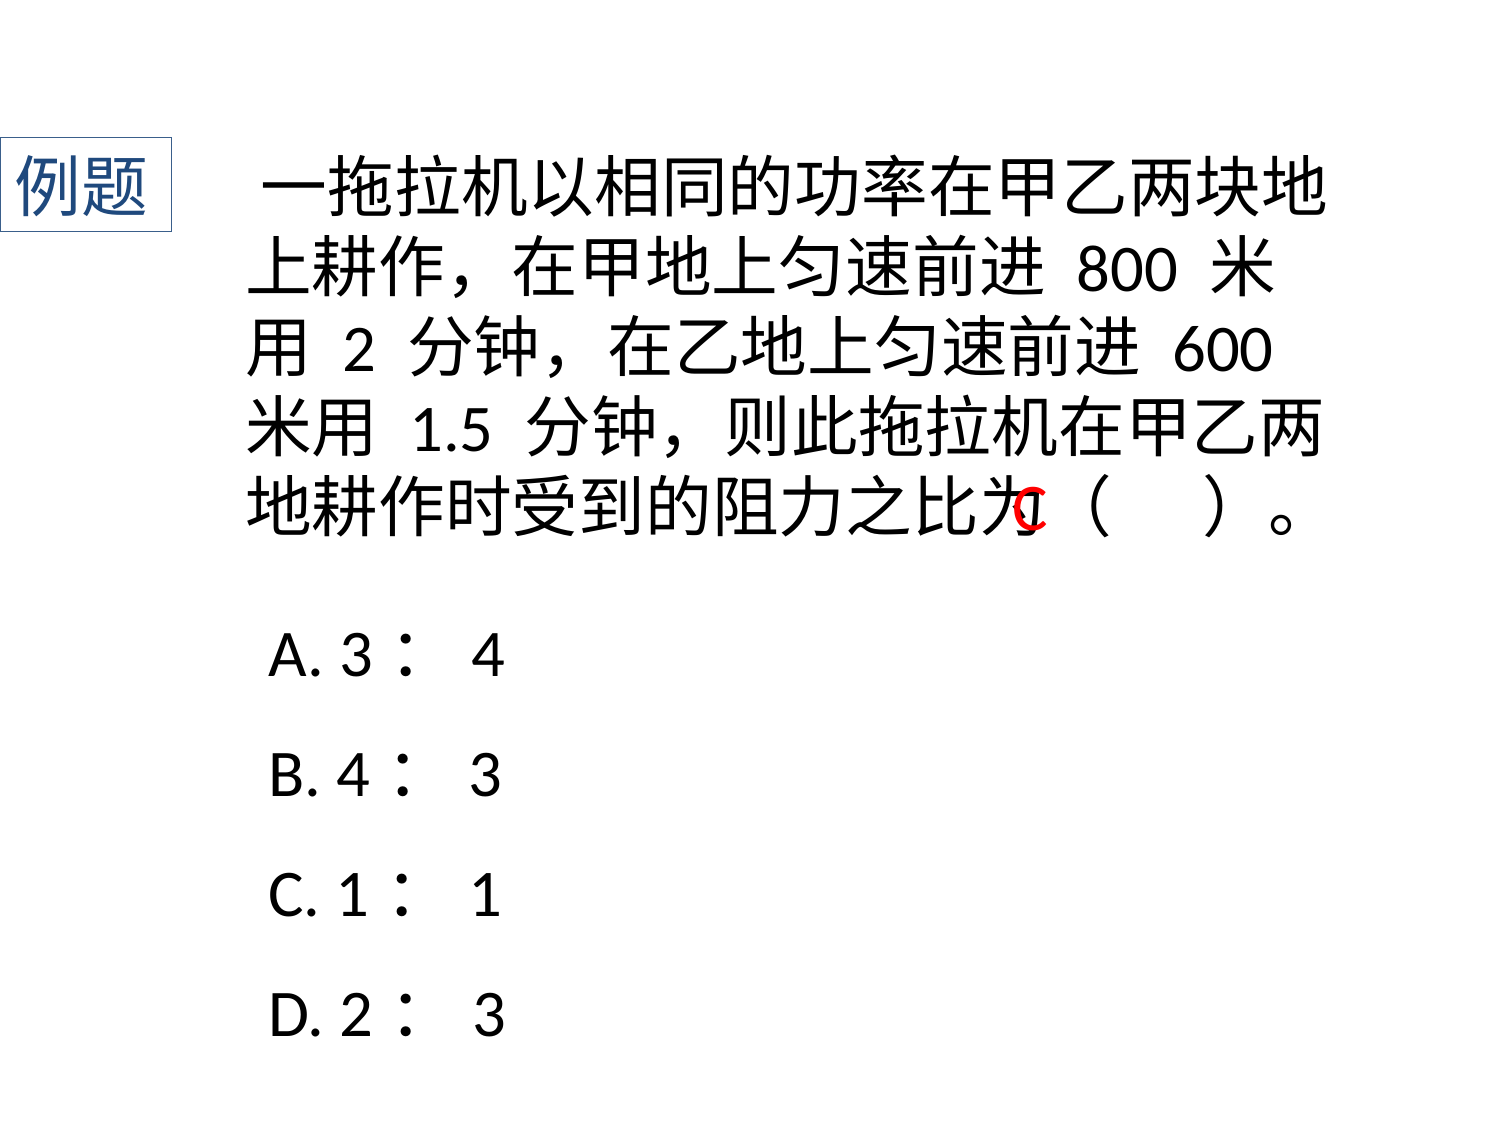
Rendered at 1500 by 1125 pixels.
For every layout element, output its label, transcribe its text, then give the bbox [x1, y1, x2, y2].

text_box C [997, 456, 1081, 551]
text_box 例题 [0, 137, 172, 232]
text_box A. 3：4 B. 4：3 C. 1：1 D. 2：3 [253, 562, 561, 1057]
text_box ﻿一拖拉机以相同的功率在甲乙两块地上耕作，在甲地上匀速前进 800 米用 2 分钟，在乙地上匀速前进 600 米用 1.5 分钟，则此拖拉机在甲乙两地耕作时受到的阻力之比为（ ）。 [230, 137, 1353, 552]
